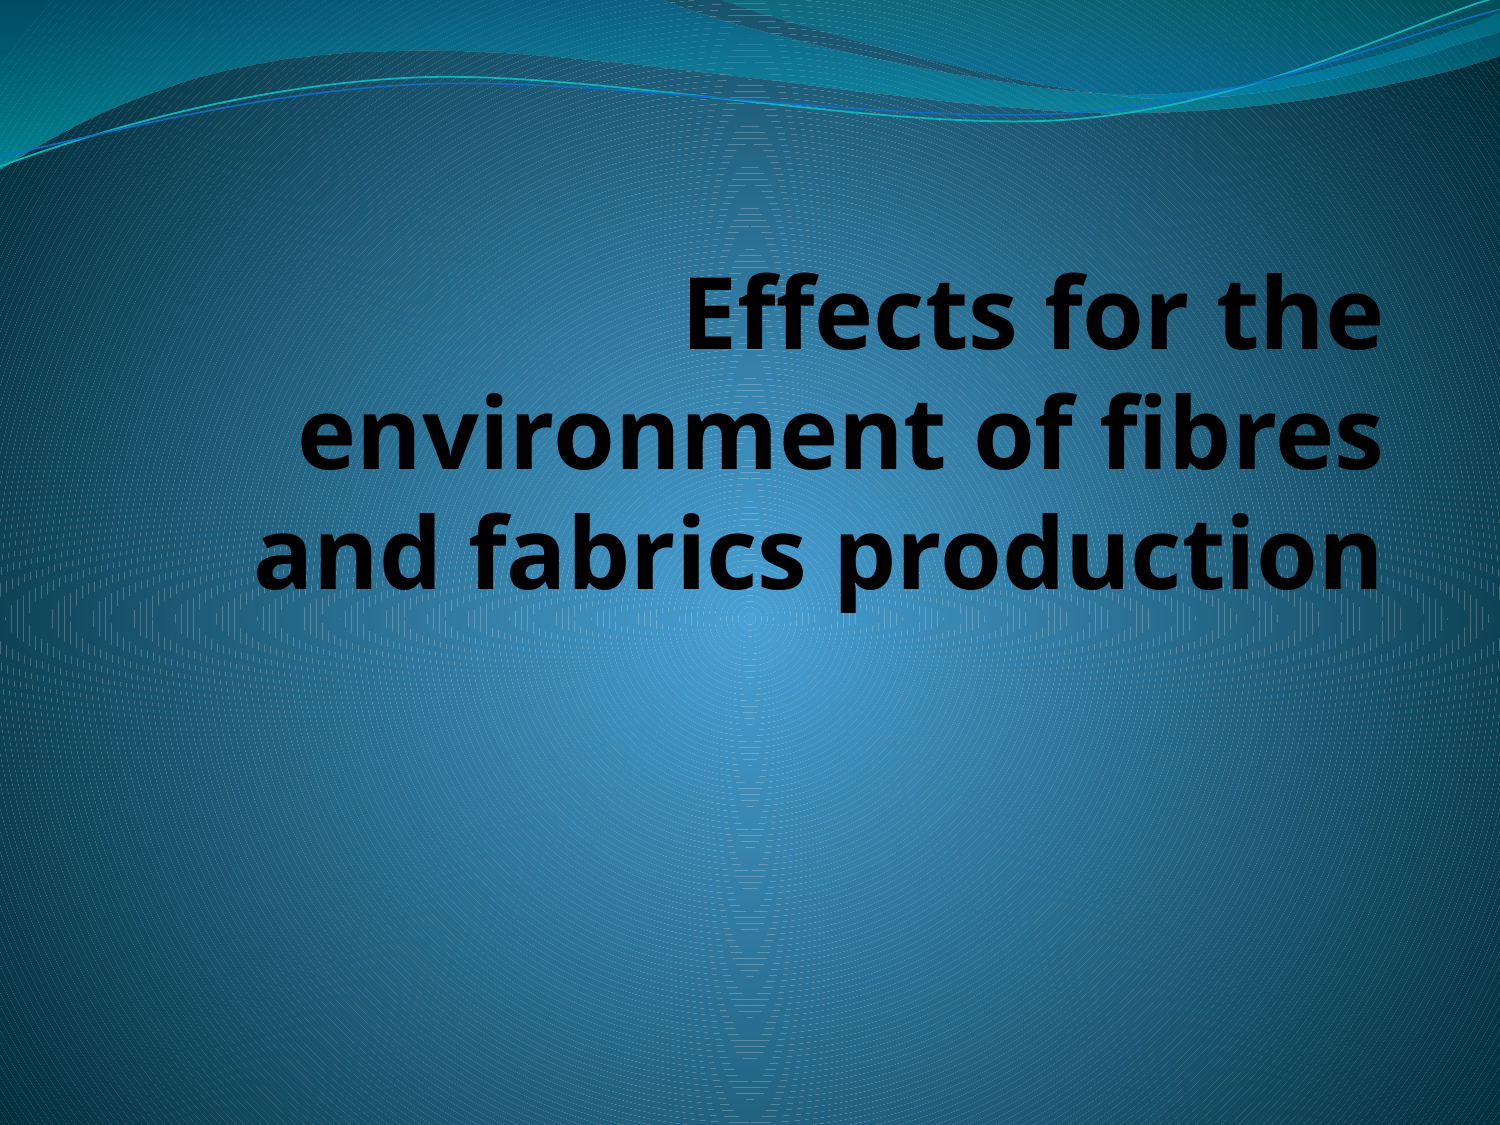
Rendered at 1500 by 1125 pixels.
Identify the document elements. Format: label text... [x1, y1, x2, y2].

title Effects for the environment of fibres and fabrics production [100, 219, 1389, 610]
